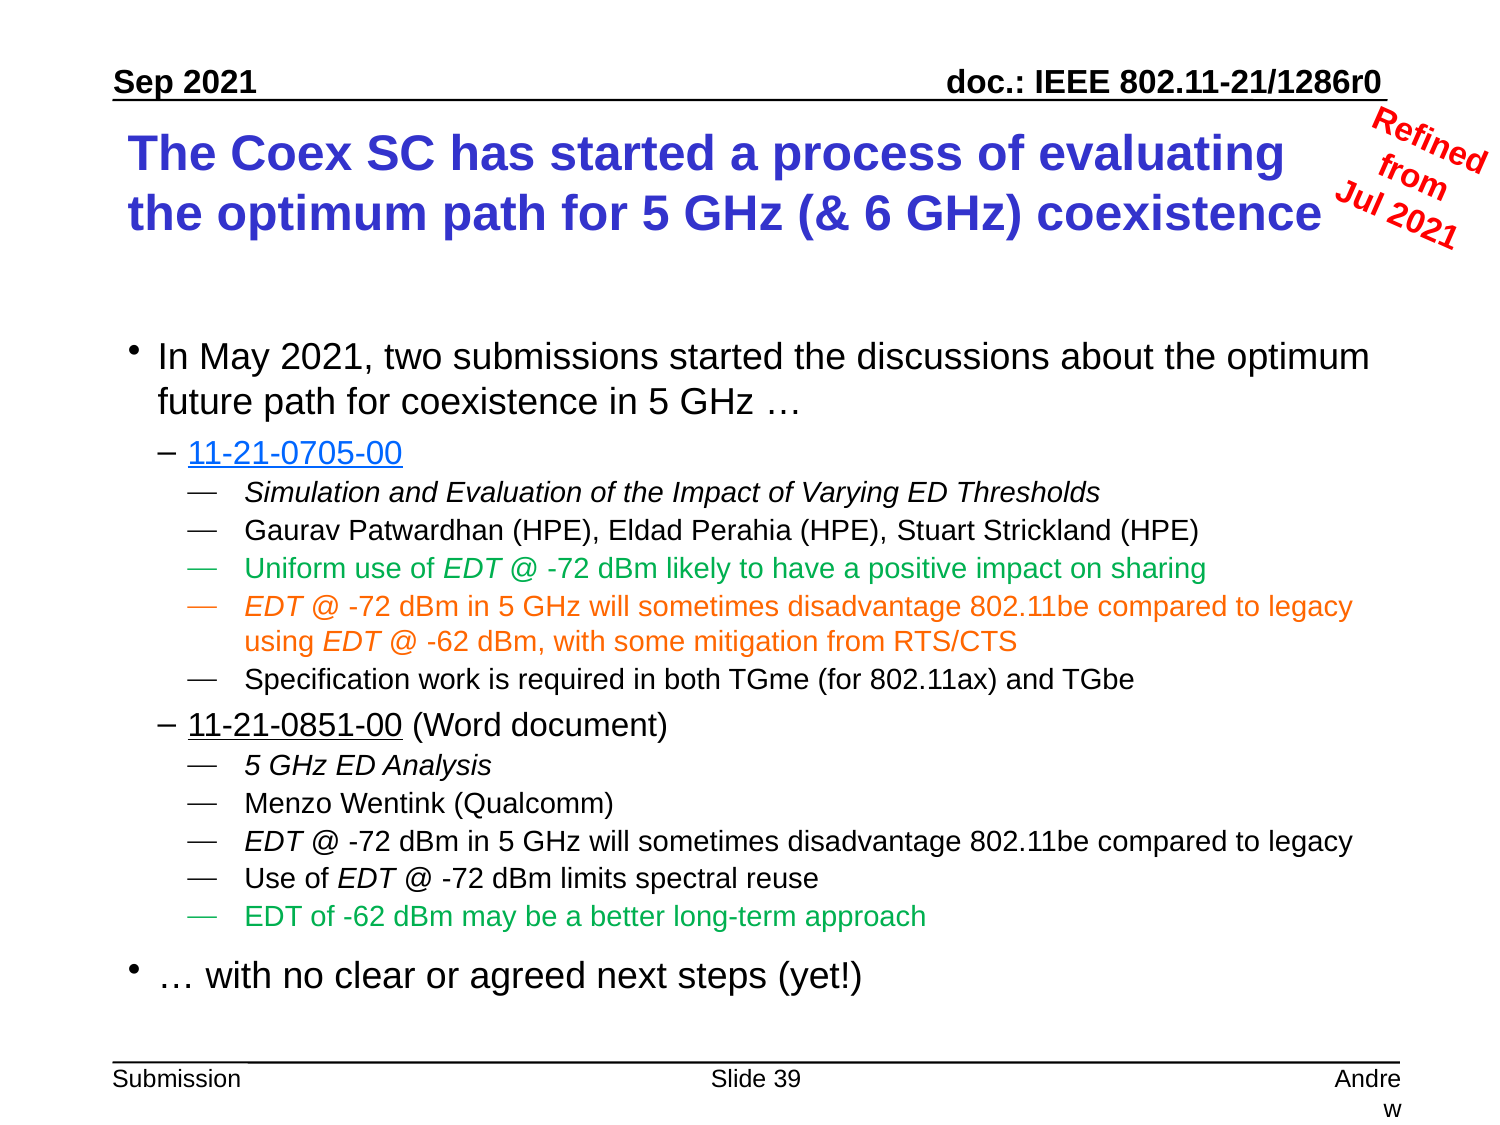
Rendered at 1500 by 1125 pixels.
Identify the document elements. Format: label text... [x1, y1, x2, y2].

title The Coex SC has started a process of evaluating the optimum path for 5 GHz (& 6 GHz) coexistence [112, 112, 1388, 288]
text_box Refined from Jul 2021 [1300, 78, 1500, 288]
list In May 2021, two submissions started the discussions about the optimum future path for coexistence in 5 GHz … 11-21-0705-00 Simulation and Evaluation of the Impact of Varying ED Thresholds Gaurav Patwardhan (HPE), Eldad Perahia (HPE), Stuart Strickland (HPE) Uniform use of EDT @ -72 dBm likely to have a positive impact on sharing EDT @ -72 dBm in 5 GHz will sometimes disadvantage 802.11be compared to legacy using EDT @ -62 dBm, with some mitigation from RTS/CTS Specification work is required in both TGme (for 802.11ax) and TGbe 11-21-0851-00 (Word document) 5 GHz ED Analysis Menzo Wentink (Qualcomm) EDT @ -72 dBm in 5 GHz will sometimes disadvantage 802.11be compared to legacy Use of EDT @ -72 dBm limits spectral reuse EDT of -62 dBm may be a better long-term approach … with no clear or agreed next steps (yet!) [112, 324, 1388, 1000]
slide_number Slide 39 [709, 1061, 803, 1093]
footer Andrew Myles, Cisco [1320, 1061, 1402, 1093]
